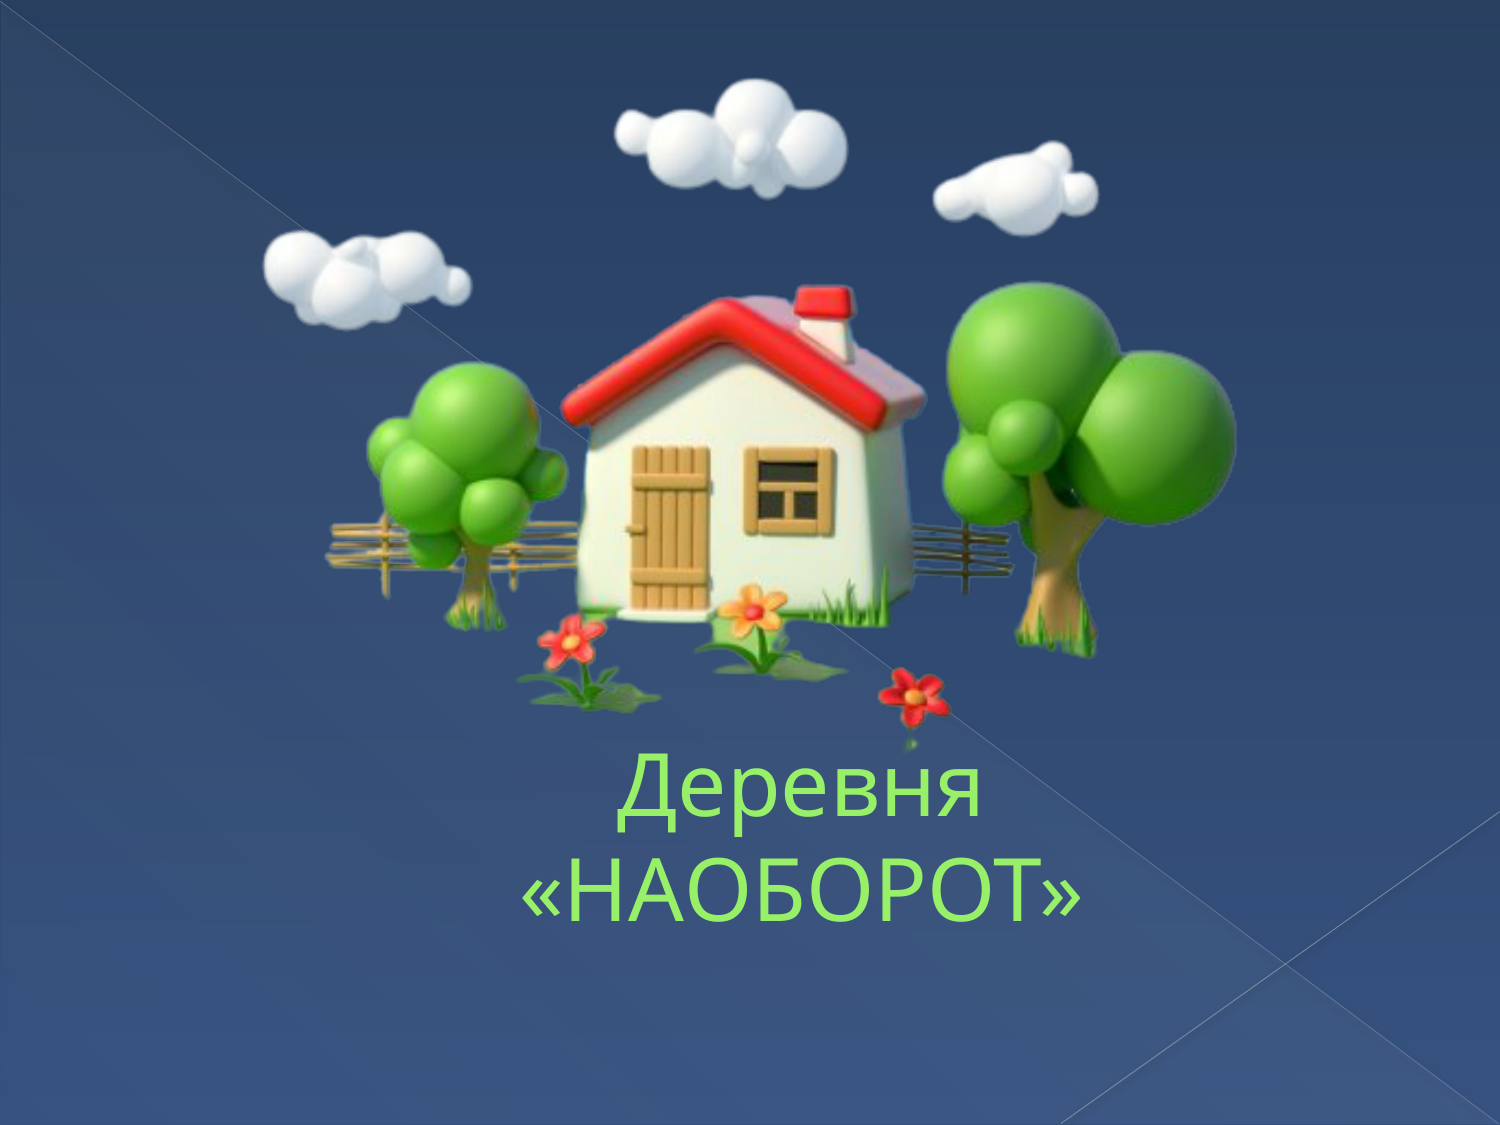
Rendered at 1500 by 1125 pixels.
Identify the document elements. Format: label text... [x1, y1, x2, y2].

picture [88, 0, 1400, 875]
title Деревня «НАОБОРОТ» [41, 668, 1483, 1000]
